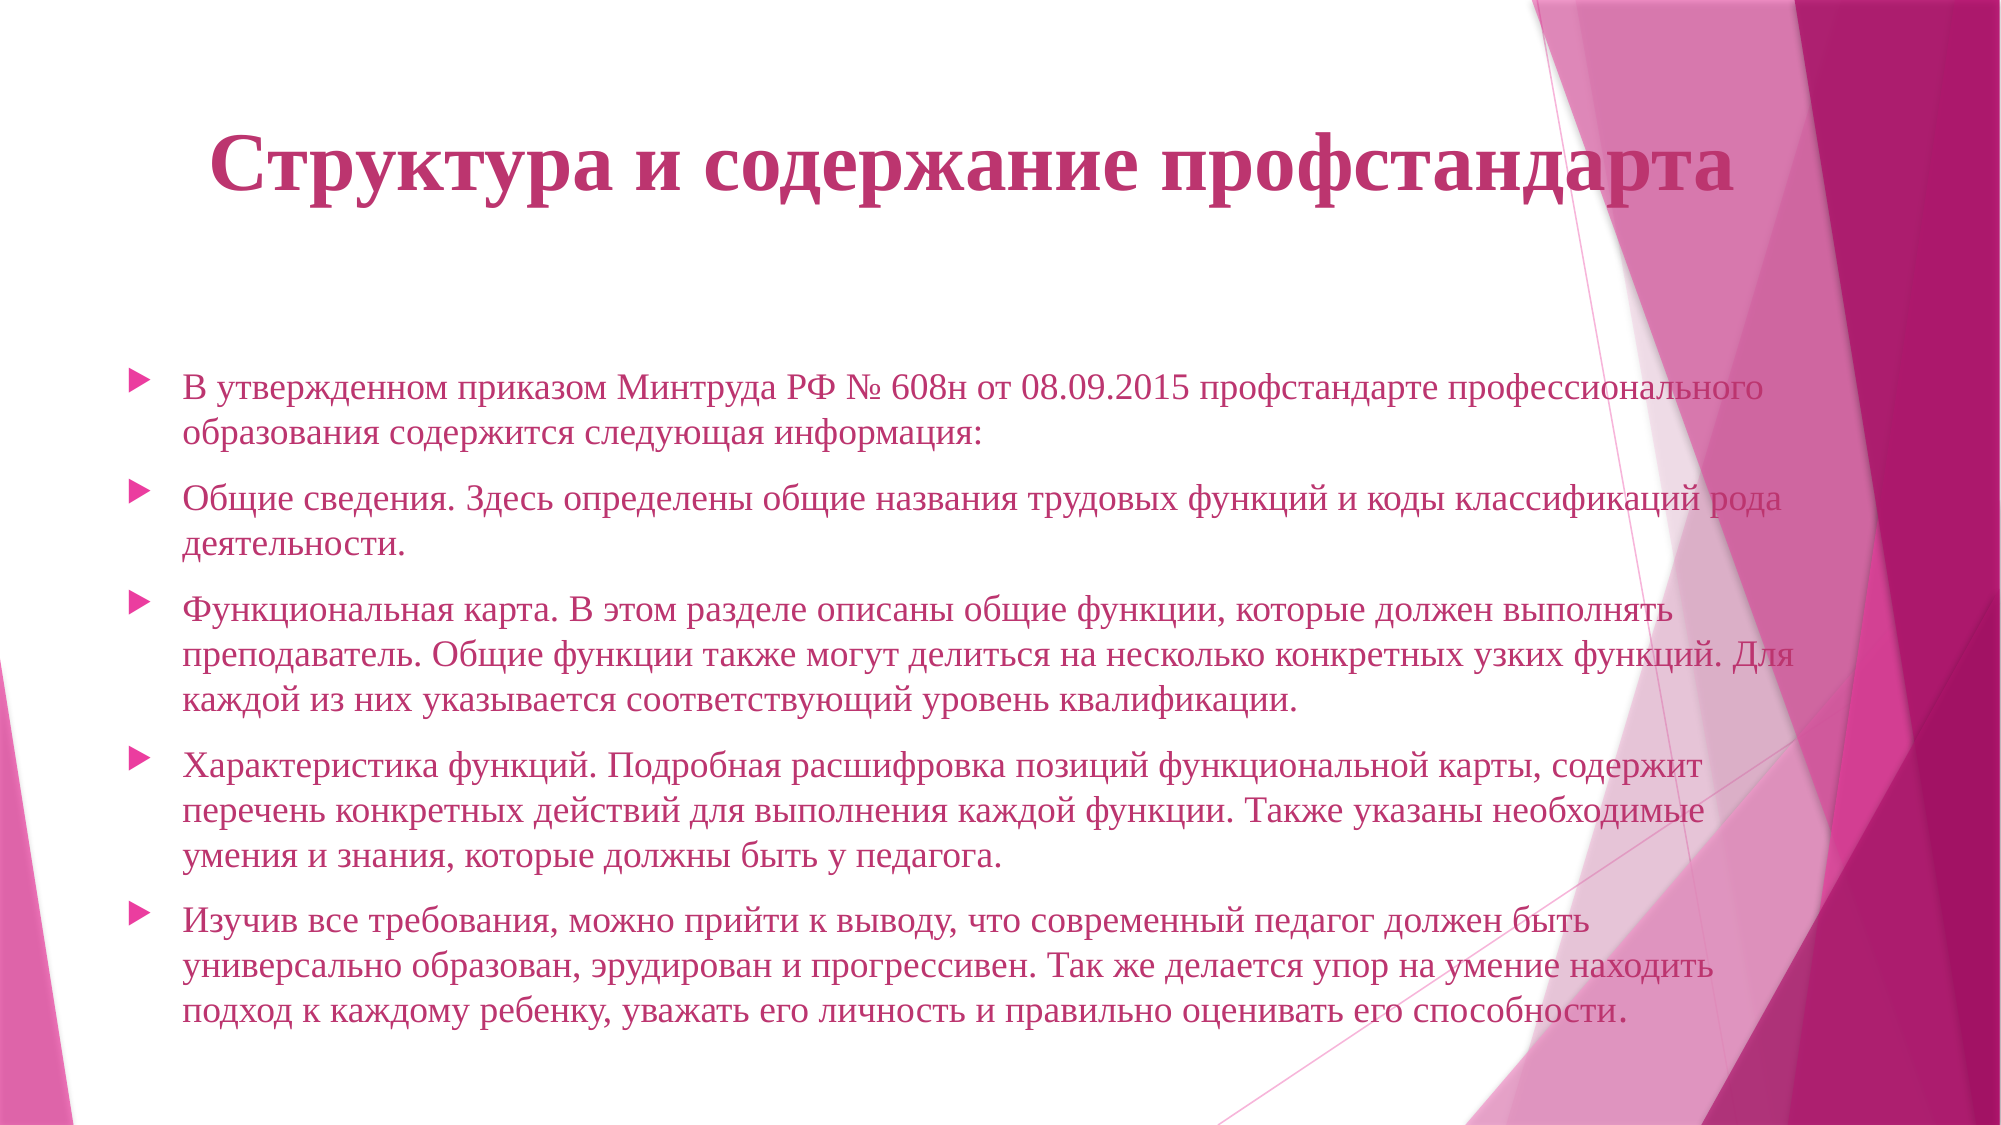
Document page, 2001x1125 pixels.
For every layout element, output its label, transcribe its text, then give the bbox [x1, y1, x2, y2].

list В утвержденном приказом Минтруда РФ № 608н от 08.09.2015 профстандарте профессионального образования содержится следующая информация: Общие сведения. Здесь определены общие названия трудовых функций и коды классификаций рода деятельности. Функциональная карта. В этом разделе описаны общие функции, которые должен выполнять преподаватель. Общие функции также могут делиться на несколько конкретных узких функций. Для каждой из них указывается соответствующий уровень квалификации. Характеристика функций. Подробная расшифровка позиций функциональной карты, содержит перечень конкретных действий для выполнения каждой функции. Также указаны необходимые умения и знания, которые должны быть у педагога. Изучив все требования, можно прийти к выводу, что современный педагог должен быть универсально образован, эрудирован и прогрессивен. Так же делается упор на умение находить подход к каждому ребенку, уважать его личность и правильно оценивать его способности. [111, 354, 1835, 1055]
title Структура и содержание профстандарта [111, 99, 1835, 280]
